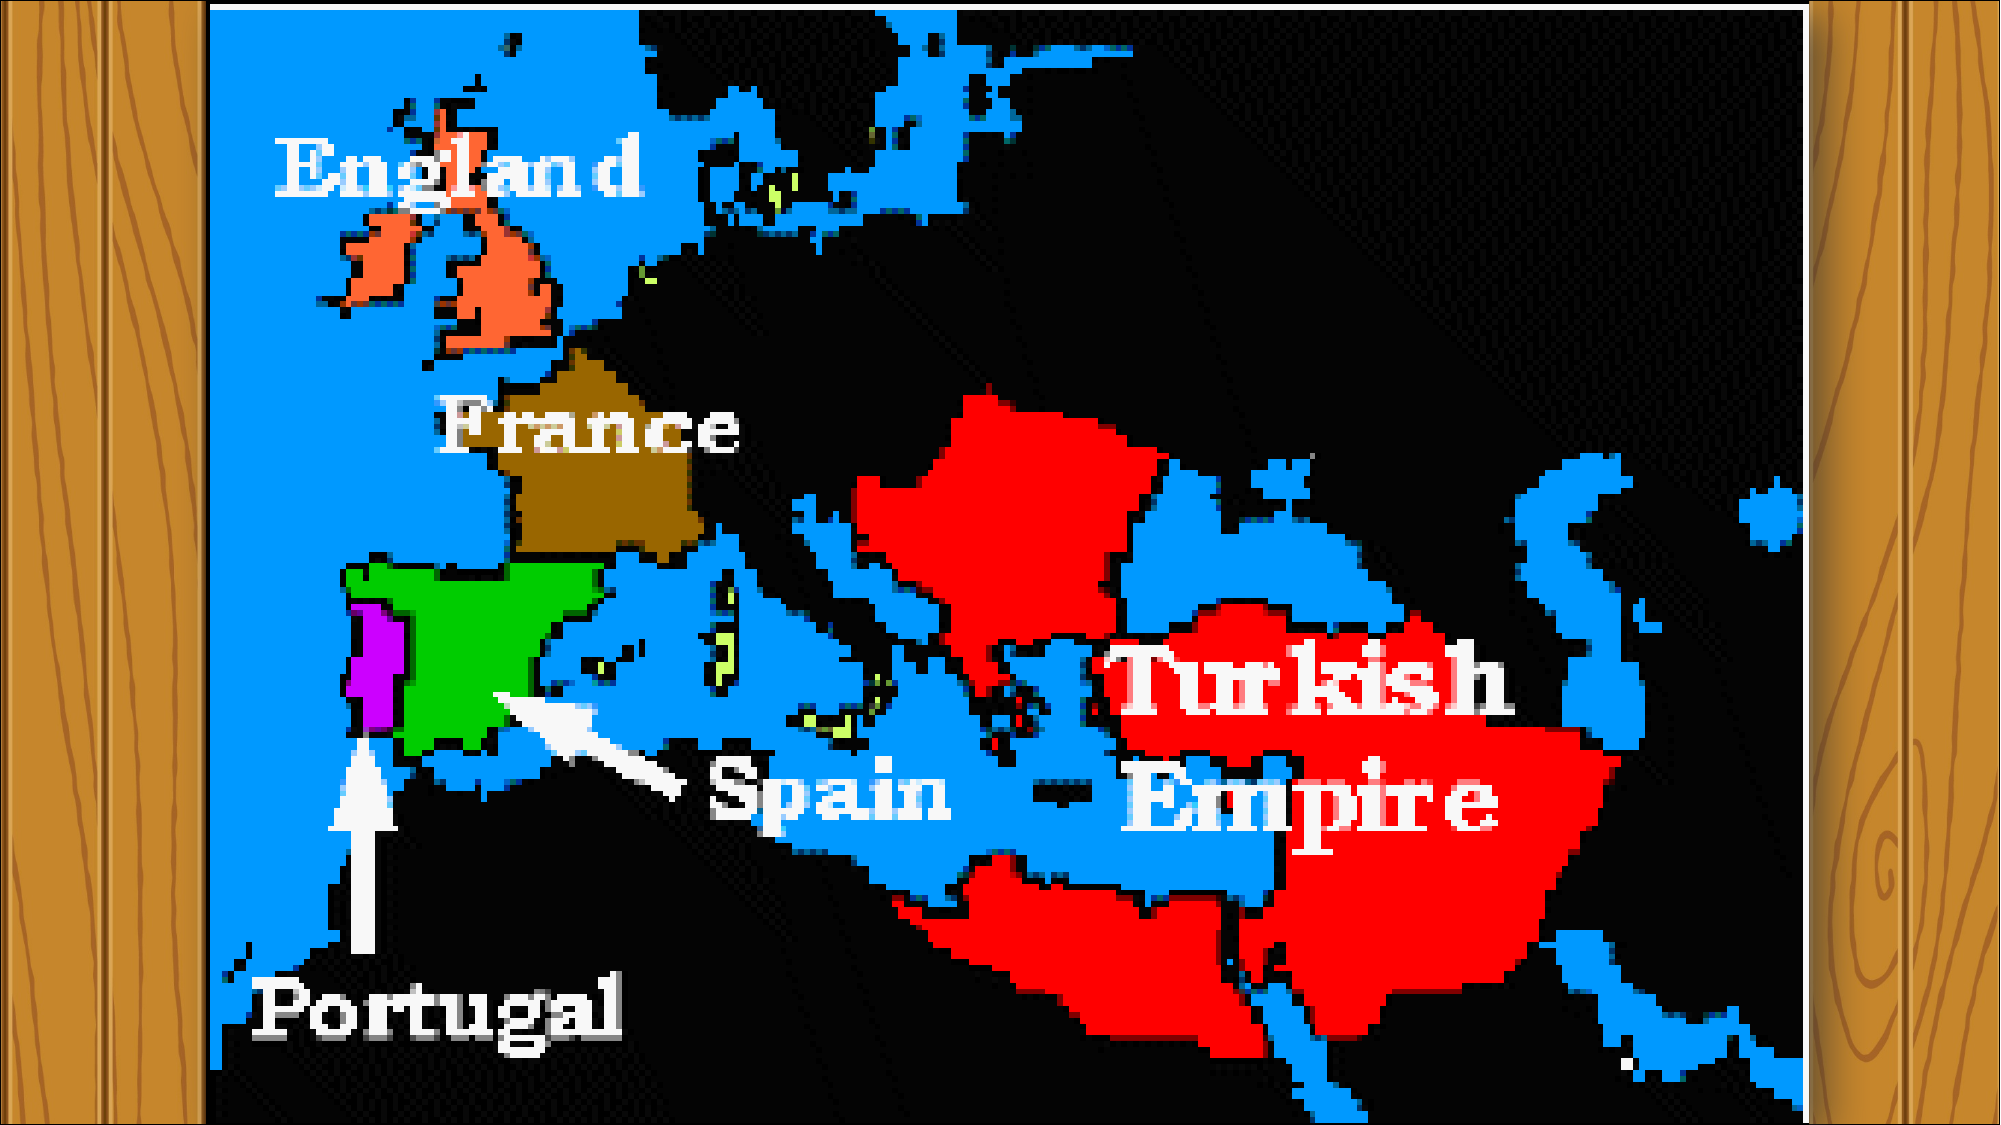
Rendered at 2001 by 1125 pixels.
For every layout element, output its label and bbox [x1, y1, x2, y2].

picture [205, 0, 1810, 1125]
text_box [0, 0, 203, 1125]
text_box [1844, 0, 2000, 1125]
